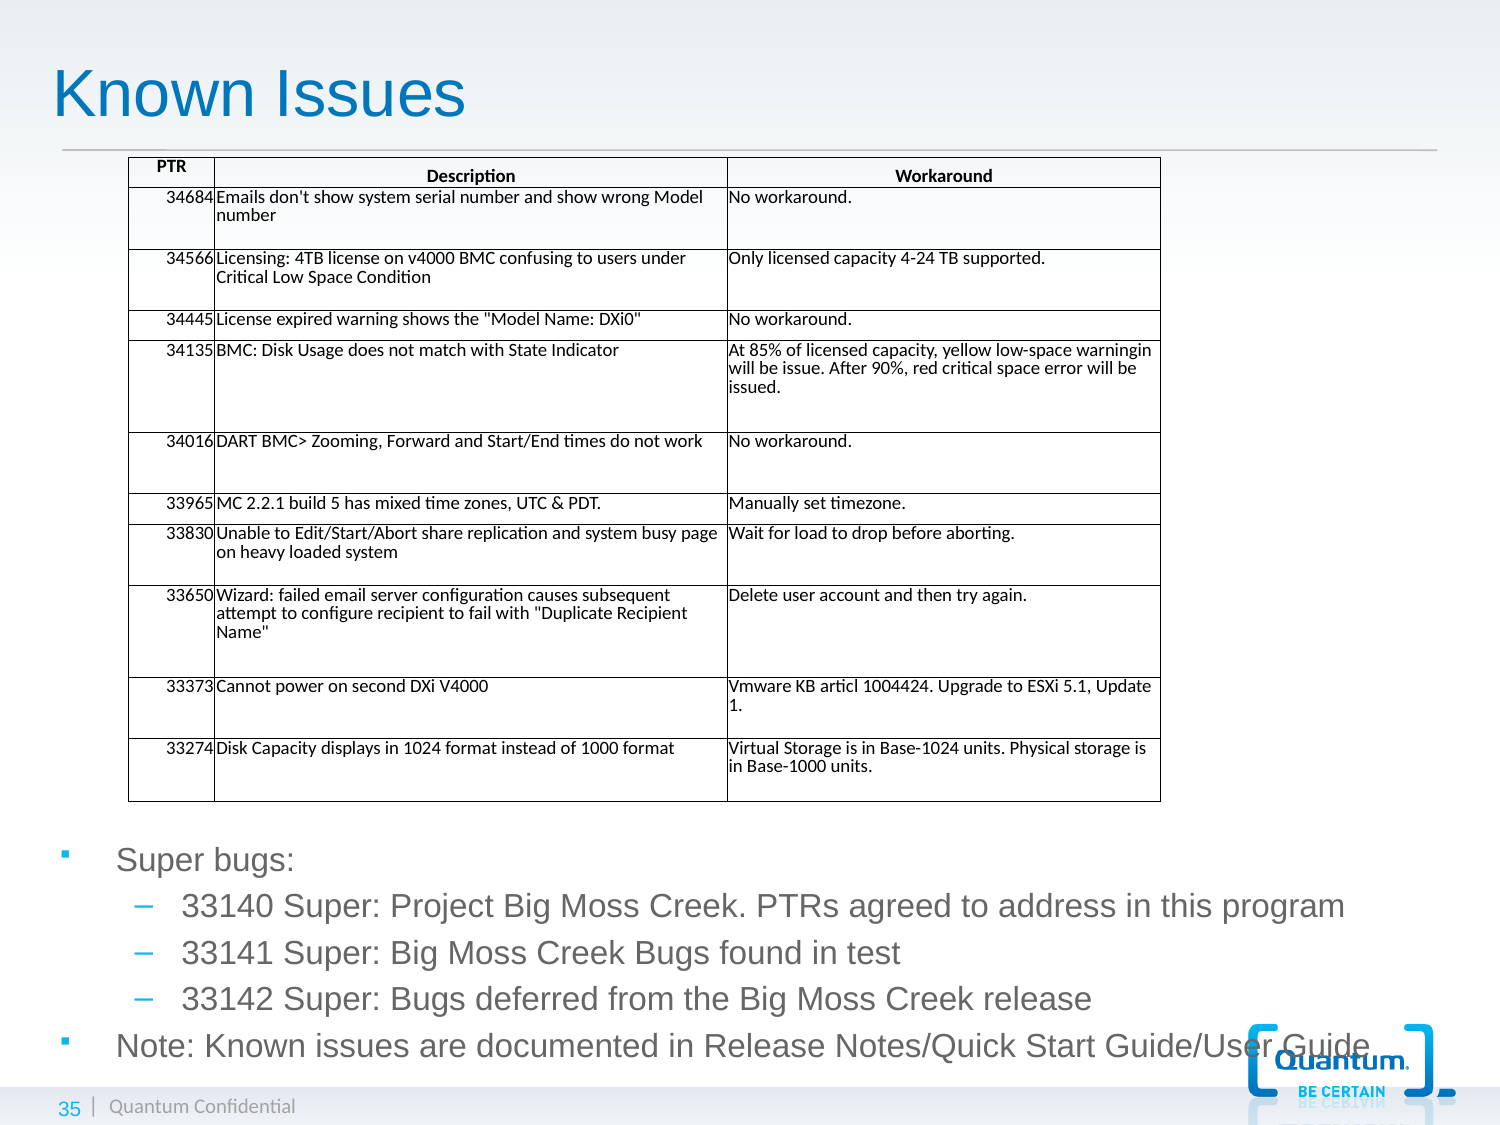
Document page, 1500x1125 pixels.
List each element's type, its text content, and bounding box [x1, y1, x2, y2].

table_cell 33373 [129, 678, 214, 738]
table_header Workaround [728, 158, 1160, 187]
table_cell 34684 [129, 188, 214, 249]
table_cell At 85% of licensed capacity, yellow low-space warningin will be issue. After 90%, red critical space error will be issued. [728, 341, 1160, 432]
table_header PTR [129, 158, 214, 187]
table_cell Wizard: failed email server configuration causes subsequent attempt to configure recipient to fail with "Duplicate Recipient Name" [215, 586, 727, 677]
table_cell No workaround. [728, 188, 1160, 249]
table_cell Licensing: 4TB license on v4000 BMC confusing to users under Critical Low Space Condition [215, 250, 727, 310]
slide_number 35 [43, 1088, 132, 1125]
table_cell 33965 [129, 494, 214, 524]
table_cell MC 2.2.1 build 5 has mixed time zones, UTC & PDT. [215, 494, 727, 524]
table_cell BMC: Disk Usage does not match with State Indicator [215, 341, 727, 432]
table_cell 33830 [129, 525, 214, 585]
table_cell Disk Capacity displays in 1024 format instead of 1000 format [215, 739, 727, 801]
picture [1240, 1012, 1463, 1125]
table_cell No workaround. [728, 311, 1160, 340]
table_cell Virtual Storage is in Base-1024 units. Physical storage is in Base-1000 units. [728, 739, 1160, 801]
table_cell 33650 [129, 586, 214, 677]
table_cell Cannot power on second DXi V4000 [215, 678, 727, 738]
table_cell Manually set timezone. [728, 494, 1160, 524]
table_cell 34445 [129, 311, 214, 340]
table_cell Wait for load to drop before aborting. [728, 525, 1160, 585]
table_cell Only licensed capacity 4-24 TB supported. [728, 250, 1160, 310]
table_cell 34135 [129, 341, 214, 432]
table_cell Vmware KB articl 1004424. Upgrade to ESXi 5.1, Update 1. [728, 678, 1160, 738]
title Known Issues [37, 37, 1313, 143]
table_cell Delete user account and then try again. [728, 586, 1160, 677]
table_cell Emails don't show system serial number and show wrong Model number [215, 188, 727, 249]
table_cell Unable to Edit/Start/Abort share replication and system busy page on heavy loaded system [215, 525, 727, 585]
table_cell License expired warning shows the "Model Name: DXi0" [215, 311, 727, 340]
table_header Description [215, 158, 727, 187]
table_cell No workaround. [728, 433, 1160, 493]
list Super bugs: 33140 Super: Project Big Moss Creek. PTRs agreed to address in this program 33141 Super: Big Moss Creek Bugs found in test 33142 Super: Bugs deferred from the Big Moss Creek release Note: Known issues are documented in Release Notes/Quick Start Guide/User Guide [44, 829, 1393, 1091]
table_cell 34016 [129, 433, 214, 493]
table_cell 34566 [129, 250, 214, 310]
table_cell DART BMC> Zooming, Forward and Start/End times do not work [215, 433, 727, 493]
table_cell 33274 [129, 739, 214, 801]
